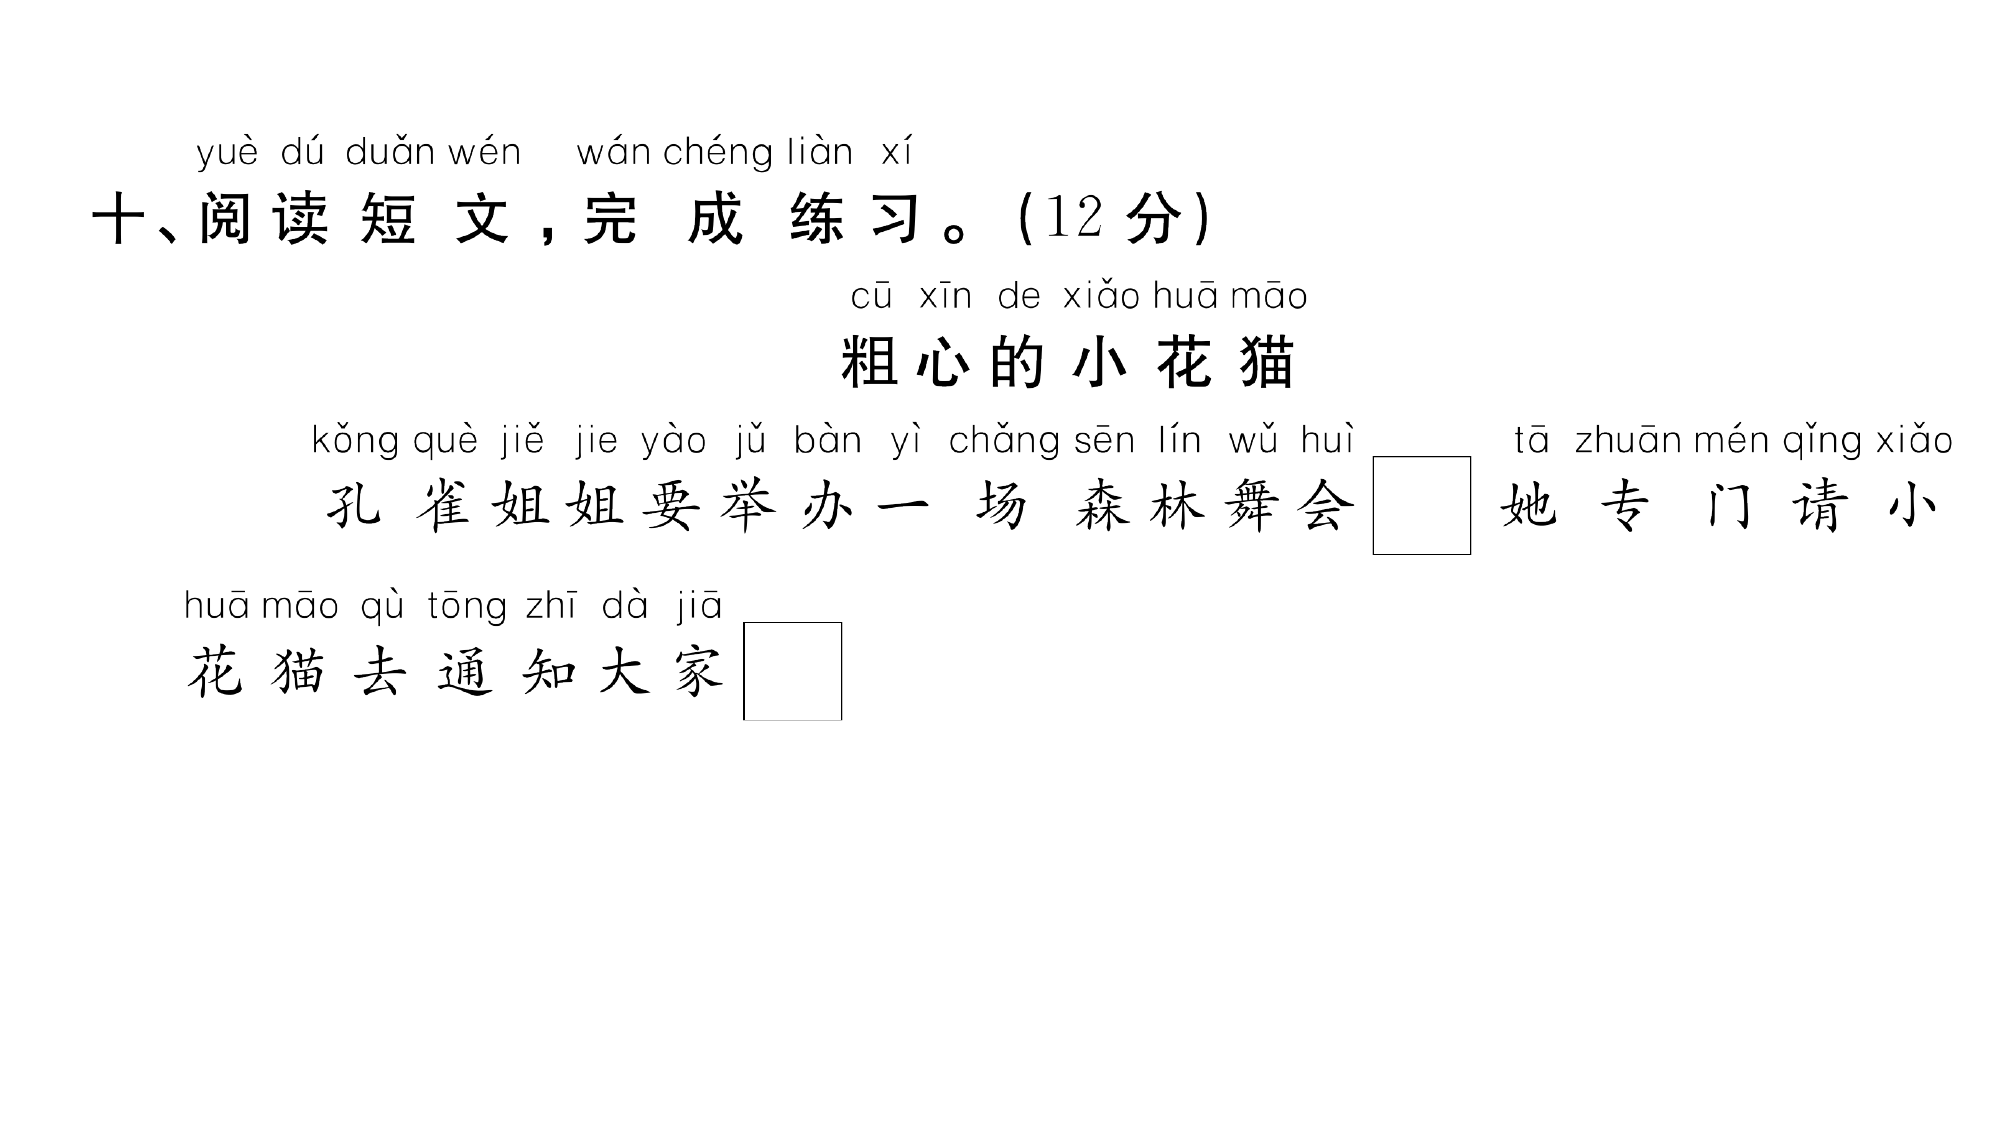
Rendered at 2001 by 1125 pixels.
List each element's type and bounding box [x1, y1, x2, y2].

picture [88, 118, 1979, 741]
